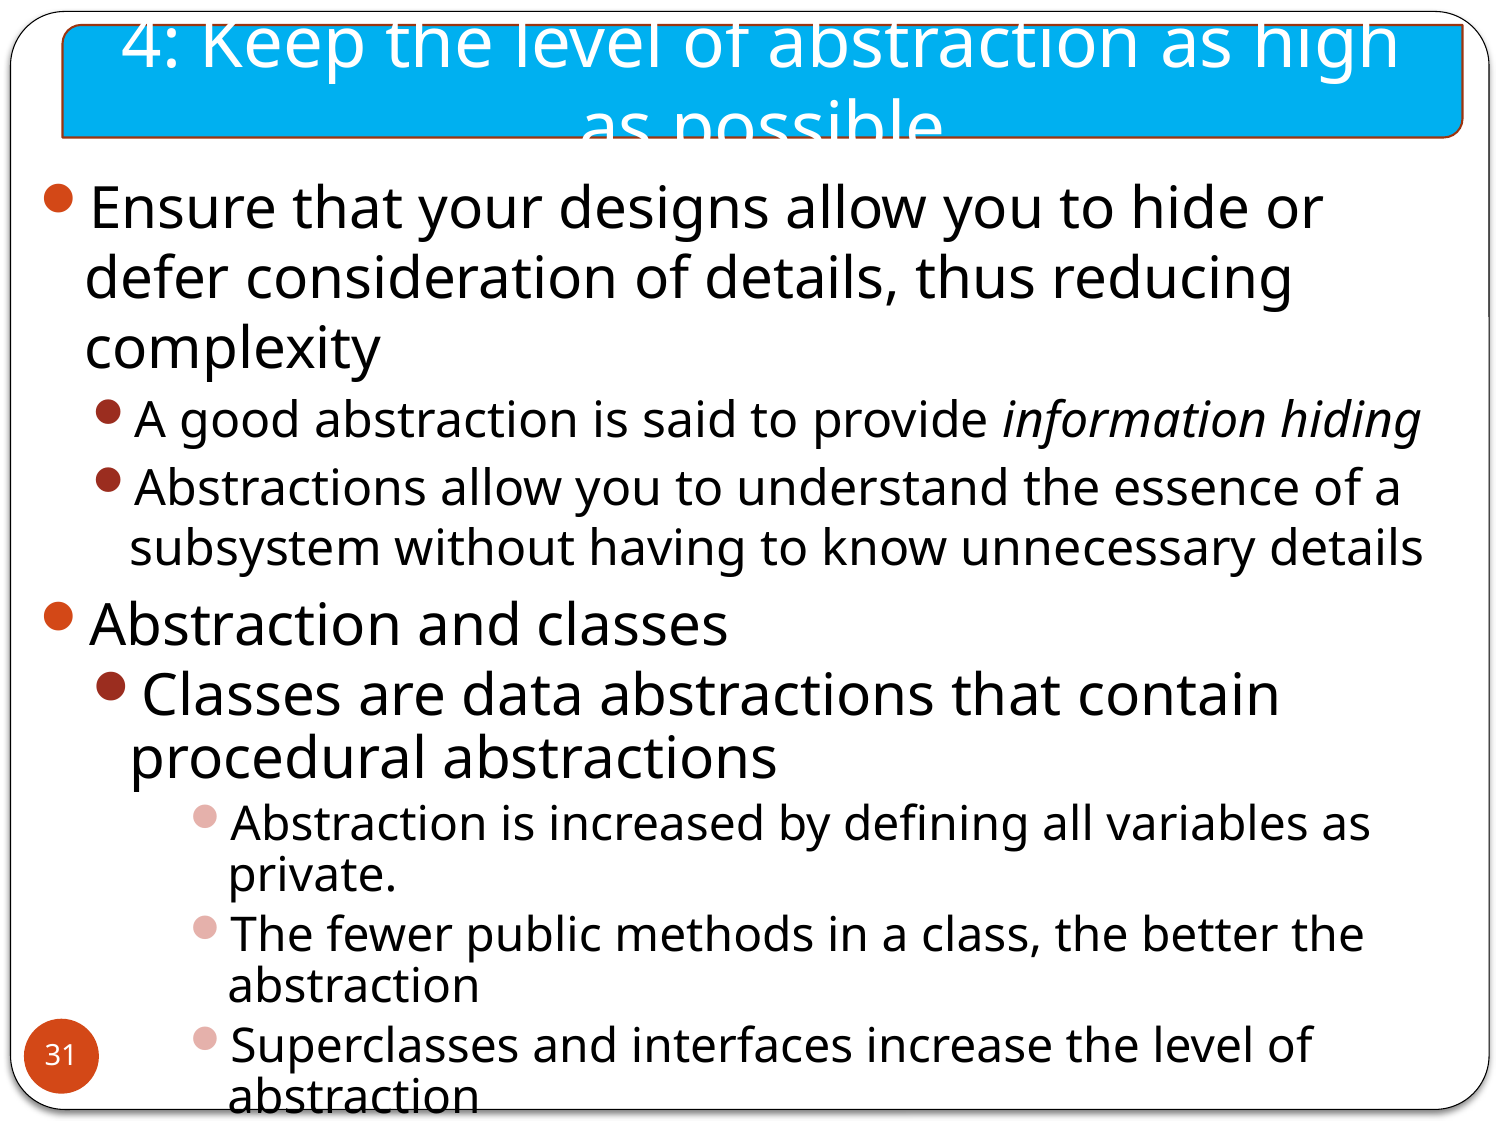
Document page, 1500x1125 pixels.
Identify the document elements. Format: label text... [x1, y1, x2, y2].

slide_number 31 [23, 1018, 99, 1094]
text_box 4: Keep the level of abstraction as high as possible [61, 23, 1464, 139]
list Ensure that your designs allow you to hide or defer consideration of details, thus reducing complexity A good abstraction is said to provide information hiding Abstractions allow you to understand the essence of a subsystem without having to know unnecessary details Abstraction and classes Classes are data abstractions that contain procedural abstractions Abstraction is increased by defining all variables as private. The fewer public methods in a class, the better the abstraction Superclasses and interfaces increase the level of abstraction Attributes and associations are also data abstractions. Methods are procedural abstractions: Better abstractions are achieved by giving methods fewer parameters [24, 162, 1463, 1088]
